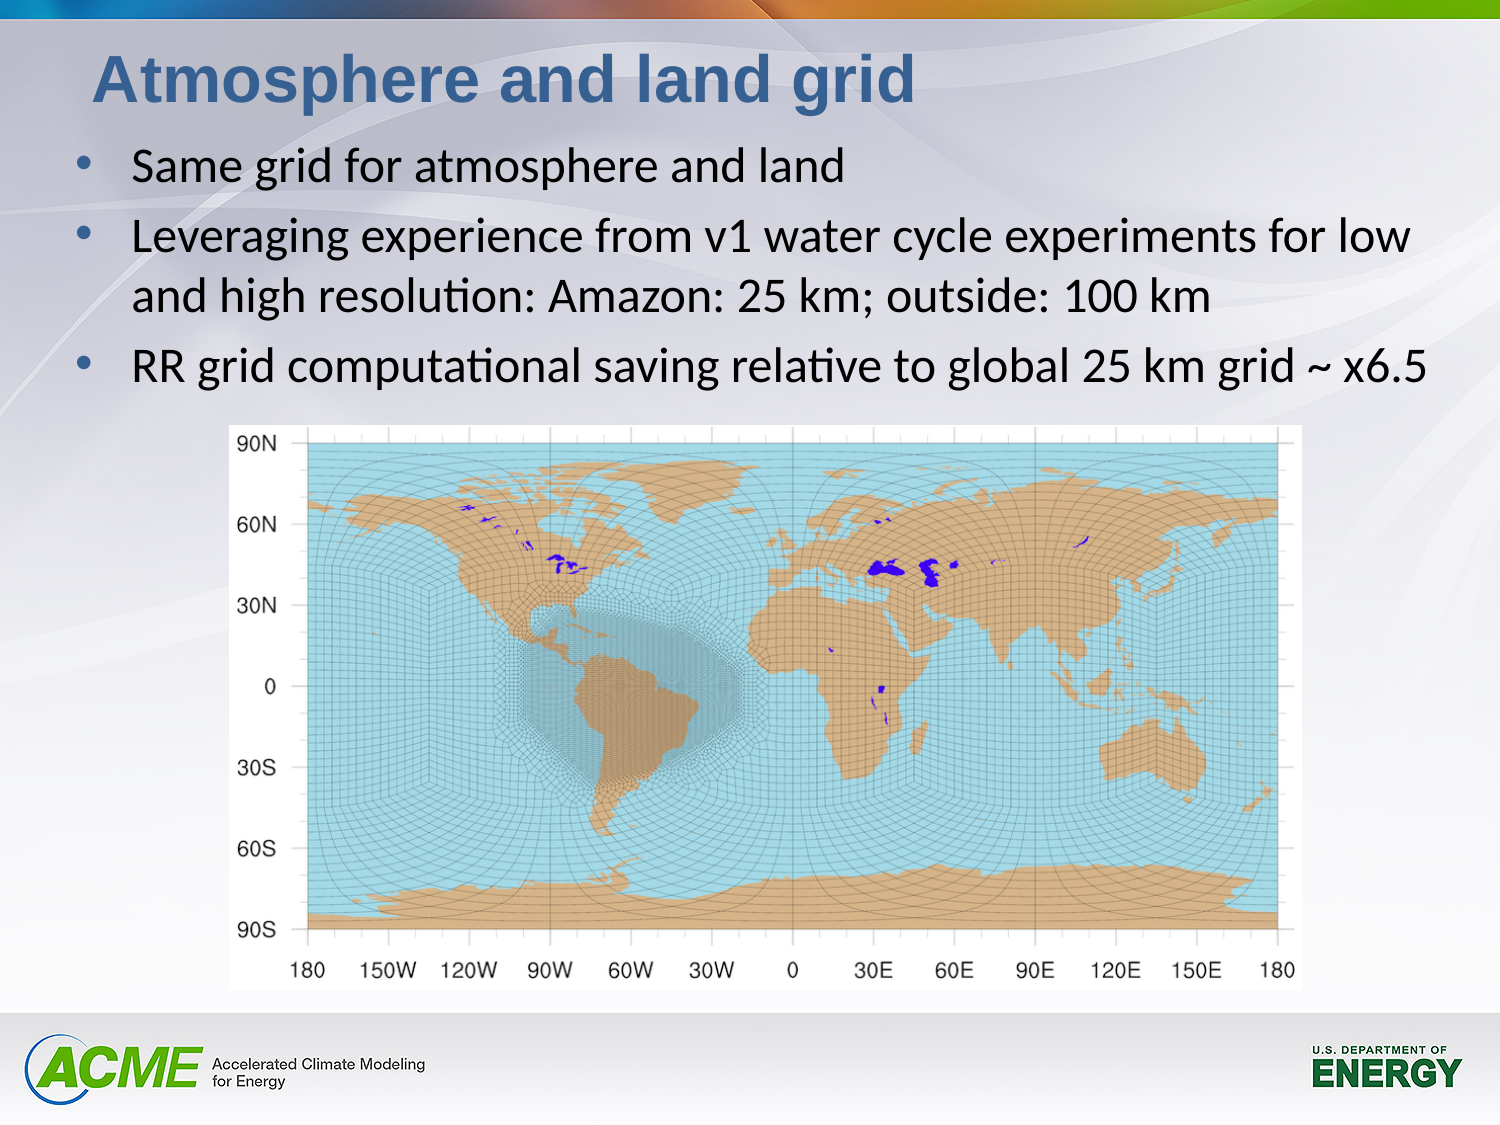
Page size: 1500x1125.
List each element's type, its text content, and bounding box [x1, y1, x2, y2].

text_box Atmosphere and land grid [77, 28, 1427, 102]
text_box Same grid for atmosphere and land Leveraging experience from v1 water cycle experiments for low and high resolution: Amazon: 25 km; outside: 100 km RR grid computational saving relative to global 25 km grid ~ x6.5 [60, 124, 1455, 459]
picture [0, 0, 1500, 1125]
